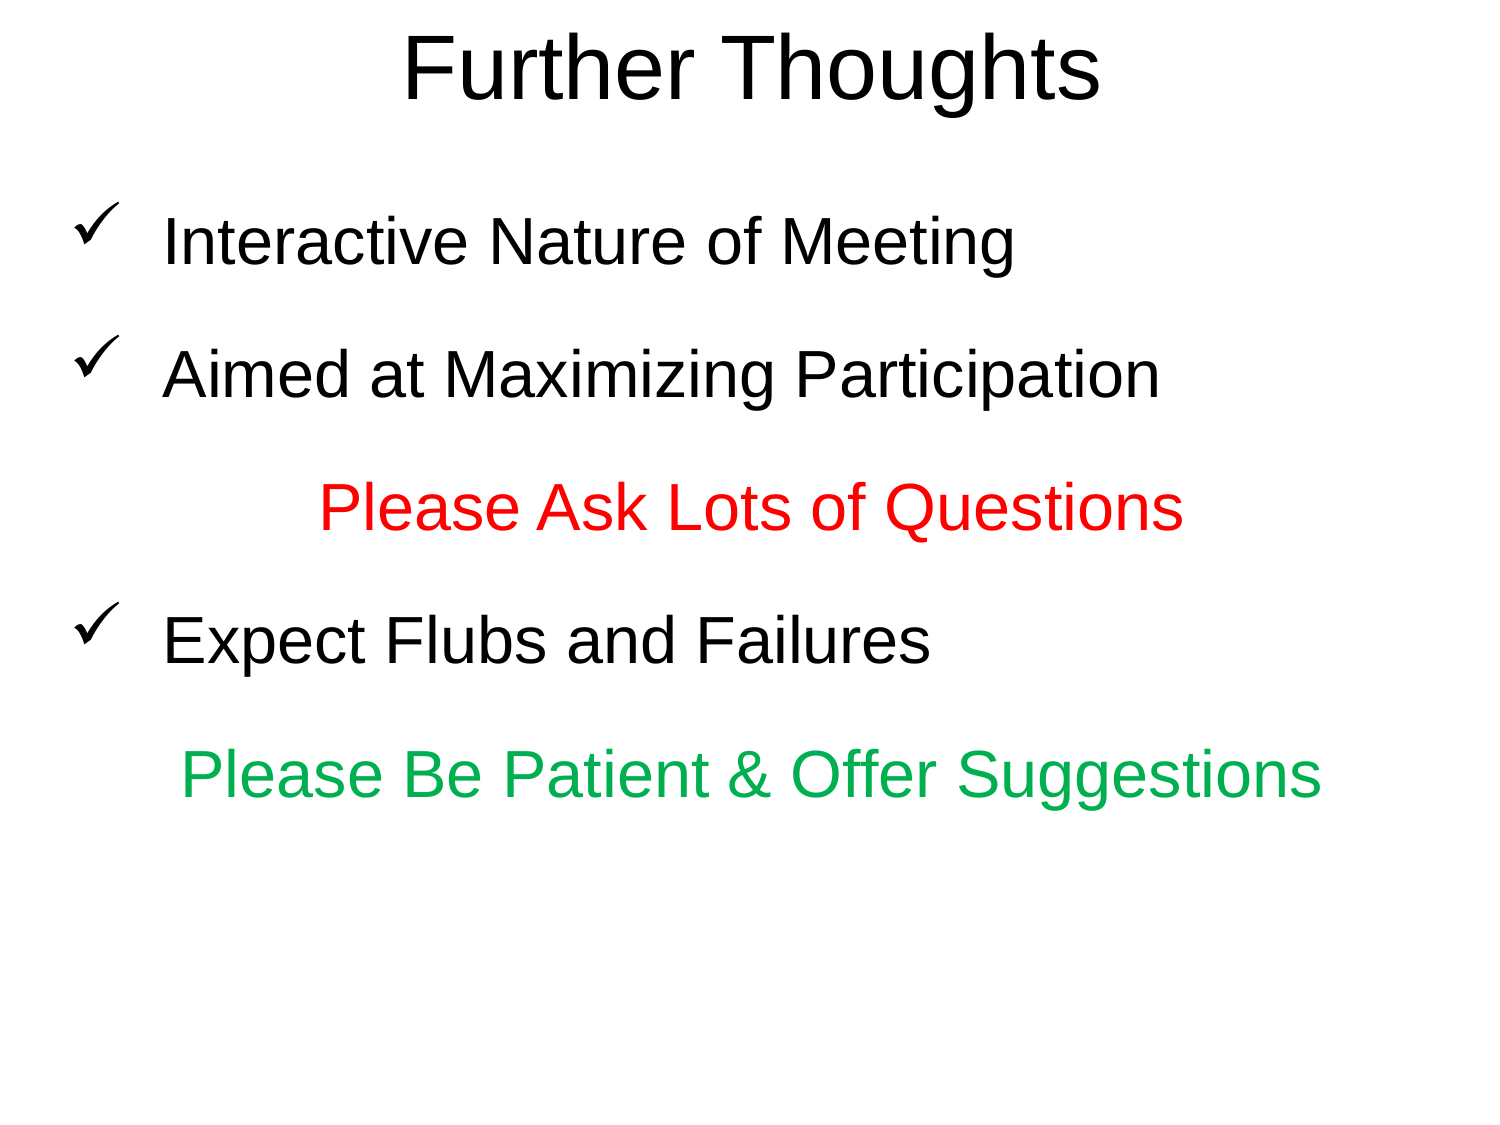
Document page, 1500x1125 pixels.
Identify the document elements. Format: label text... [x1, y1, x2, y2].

list Interactive Nature of Meeting Aimed at Maximizing Participation Please Ask Lots of Questions Expect Flubs and Failures Please Be Patient & Offer Suggestions [54, 149, 1450, 1038]
title Further Thoughts [54, 0, 1450, 125]
